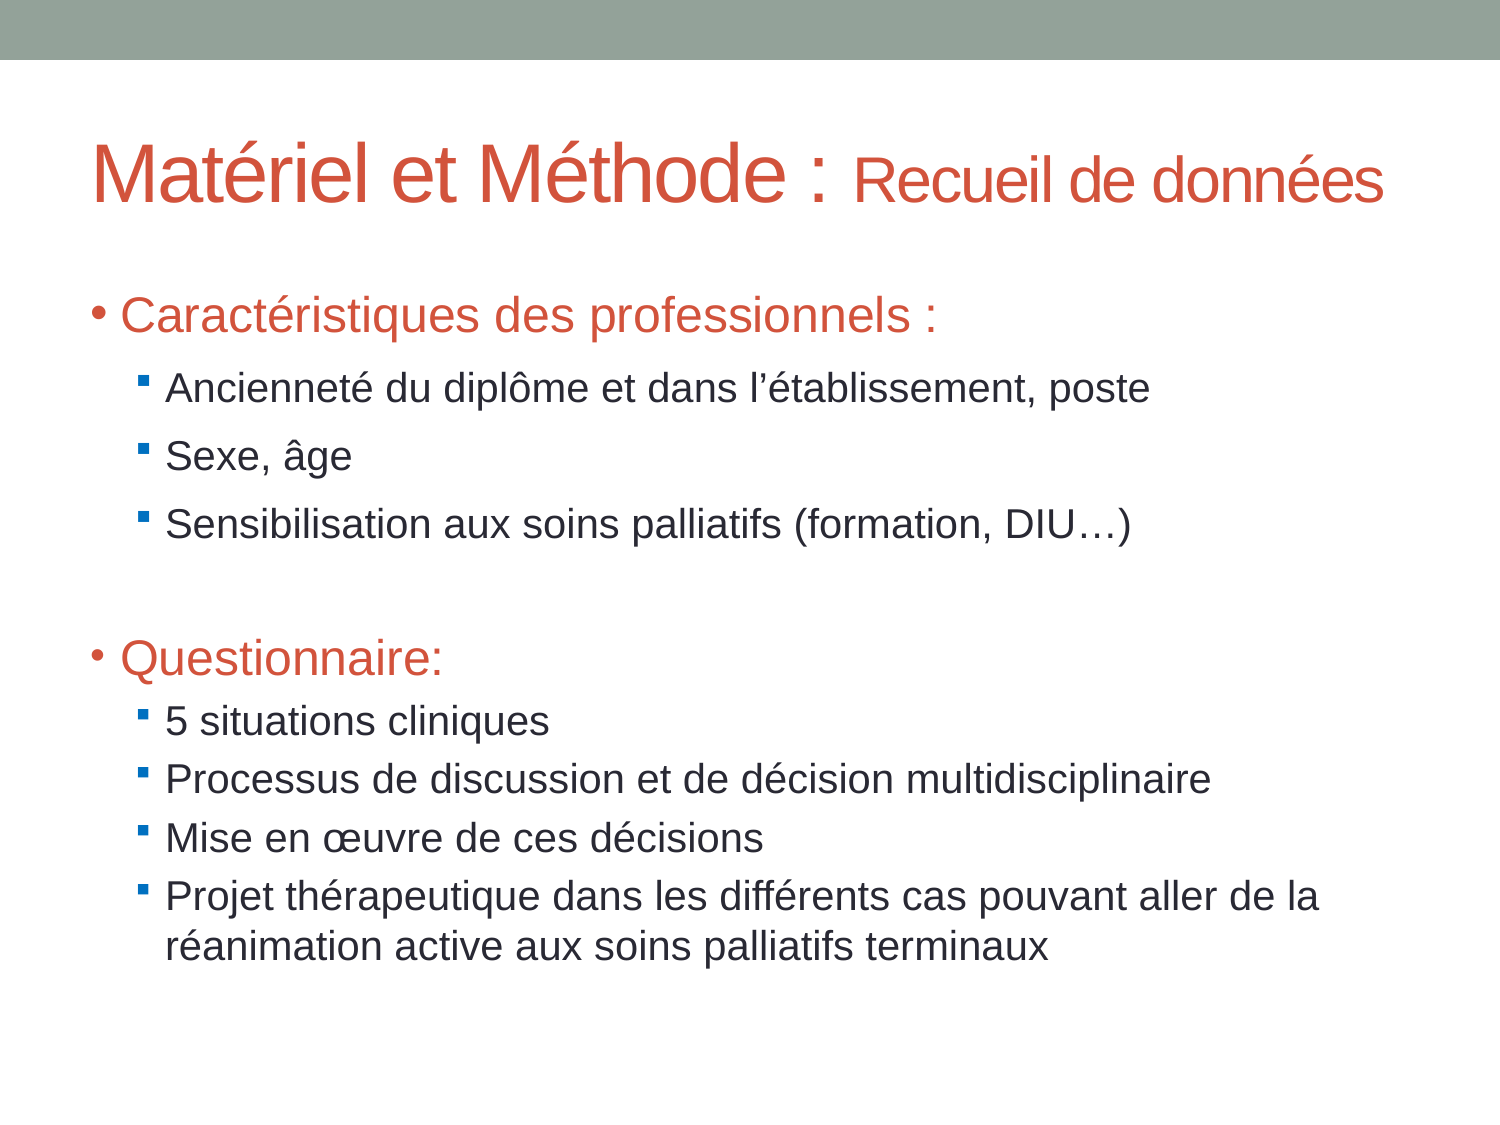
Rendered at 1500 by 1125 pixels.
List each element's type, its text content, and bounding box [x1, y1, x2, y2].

title Matériel et Méthode : Recueil de données [75, 87, 1425, 250]
list Caractéristiques des professionnels : Ancienneté du diplôme et dans l’établissement, poste Sexe, âge Sensibilisation aux soins palliatifs (formation, DIU…) Questionnaire: 5 situations cliniques Processus de discussion et de décision multidisciplinaire Mise en œuvre de ces décisions Projet thérapeutique dans les différents cas pouvant aller de la réanimation active aux soins palliatifs terminaux [75, 262, 1425, 1063]
